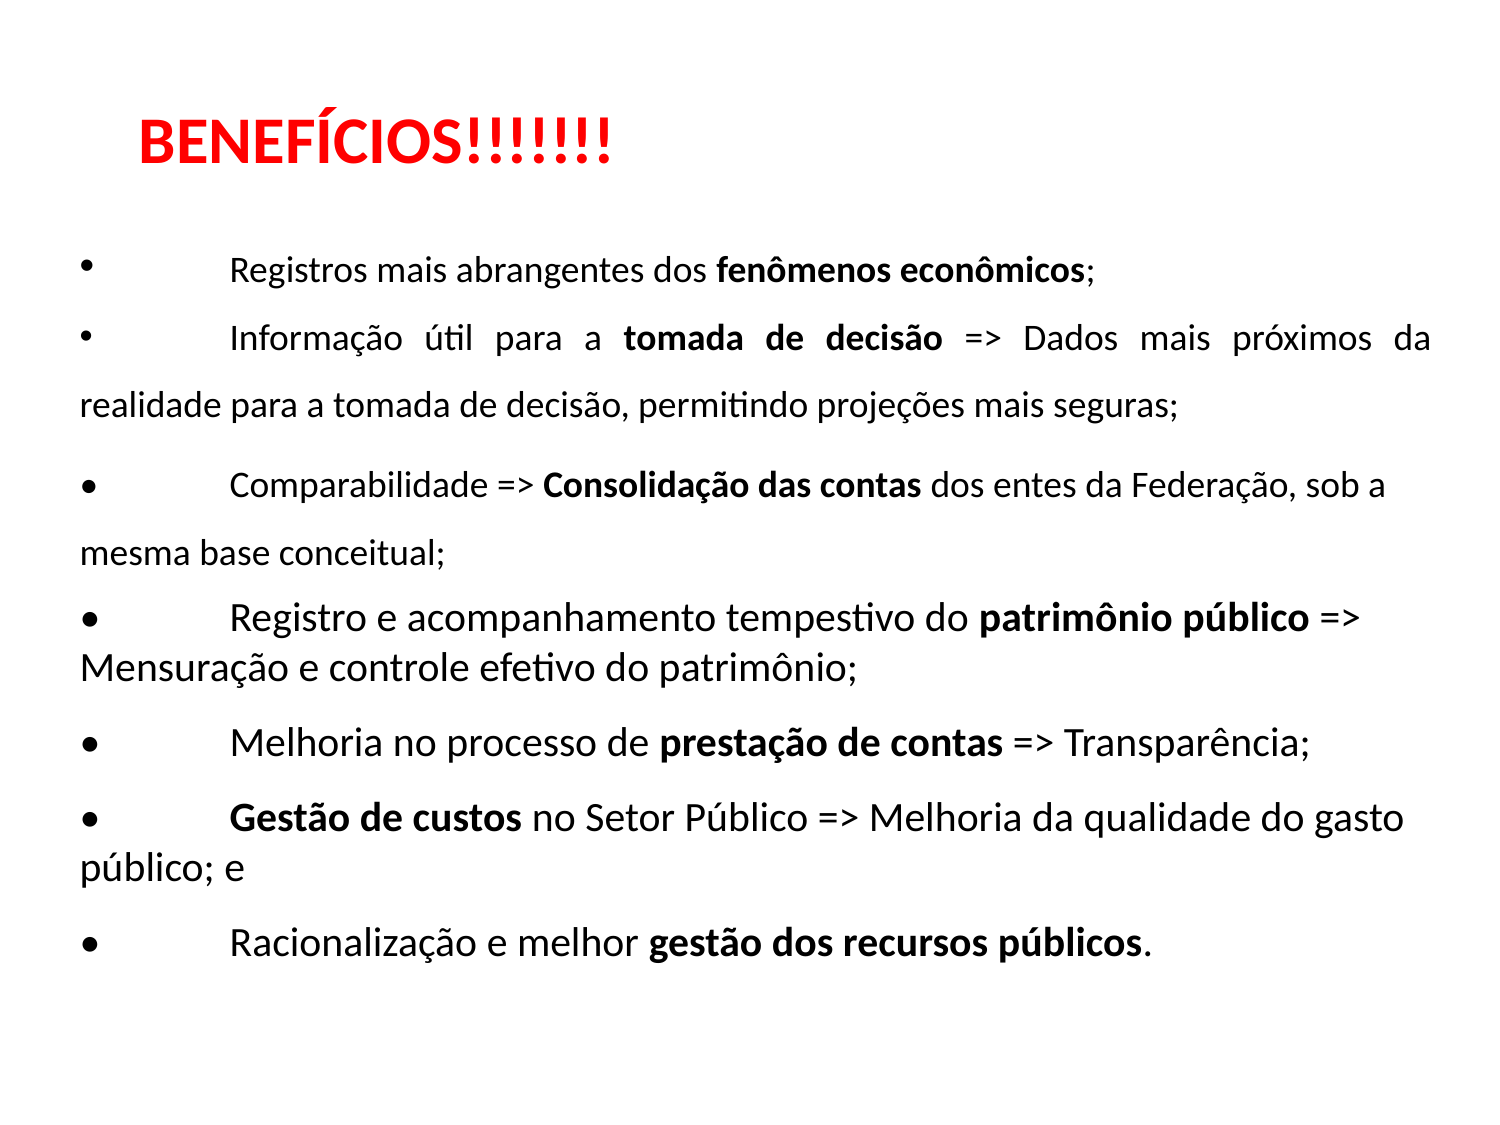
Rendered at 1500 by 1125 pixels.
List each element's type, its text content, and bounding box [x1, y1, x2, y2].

text_box Registros mais abrangentes dos fenômenos econômicos; Informação útil para a tomada de decisão => Dados mais próximos da realidade para a tomada de decisão, permitindo projeções mais seguras; • Comparabilidade => Consolidação das contas dos entes da Federação, sob a mesma base conceitual; [64, 208, 1447, 581]
text_box BENEFÍCIOS!!!!!!! [123, 89, 874, 185]
text_box • Registro e acompanhamento tempestivo do patrimônio público => Mensuração e controle efetivo do patrimônio; • Melhoria no processo de prestação de contas => Transparência; • Gestão de custos no Setor Público => Melhoria da qualidade do gasto público; e • Racionalização e melhor gestão dos recursos públicos. [64, 582, 1424, 972]
